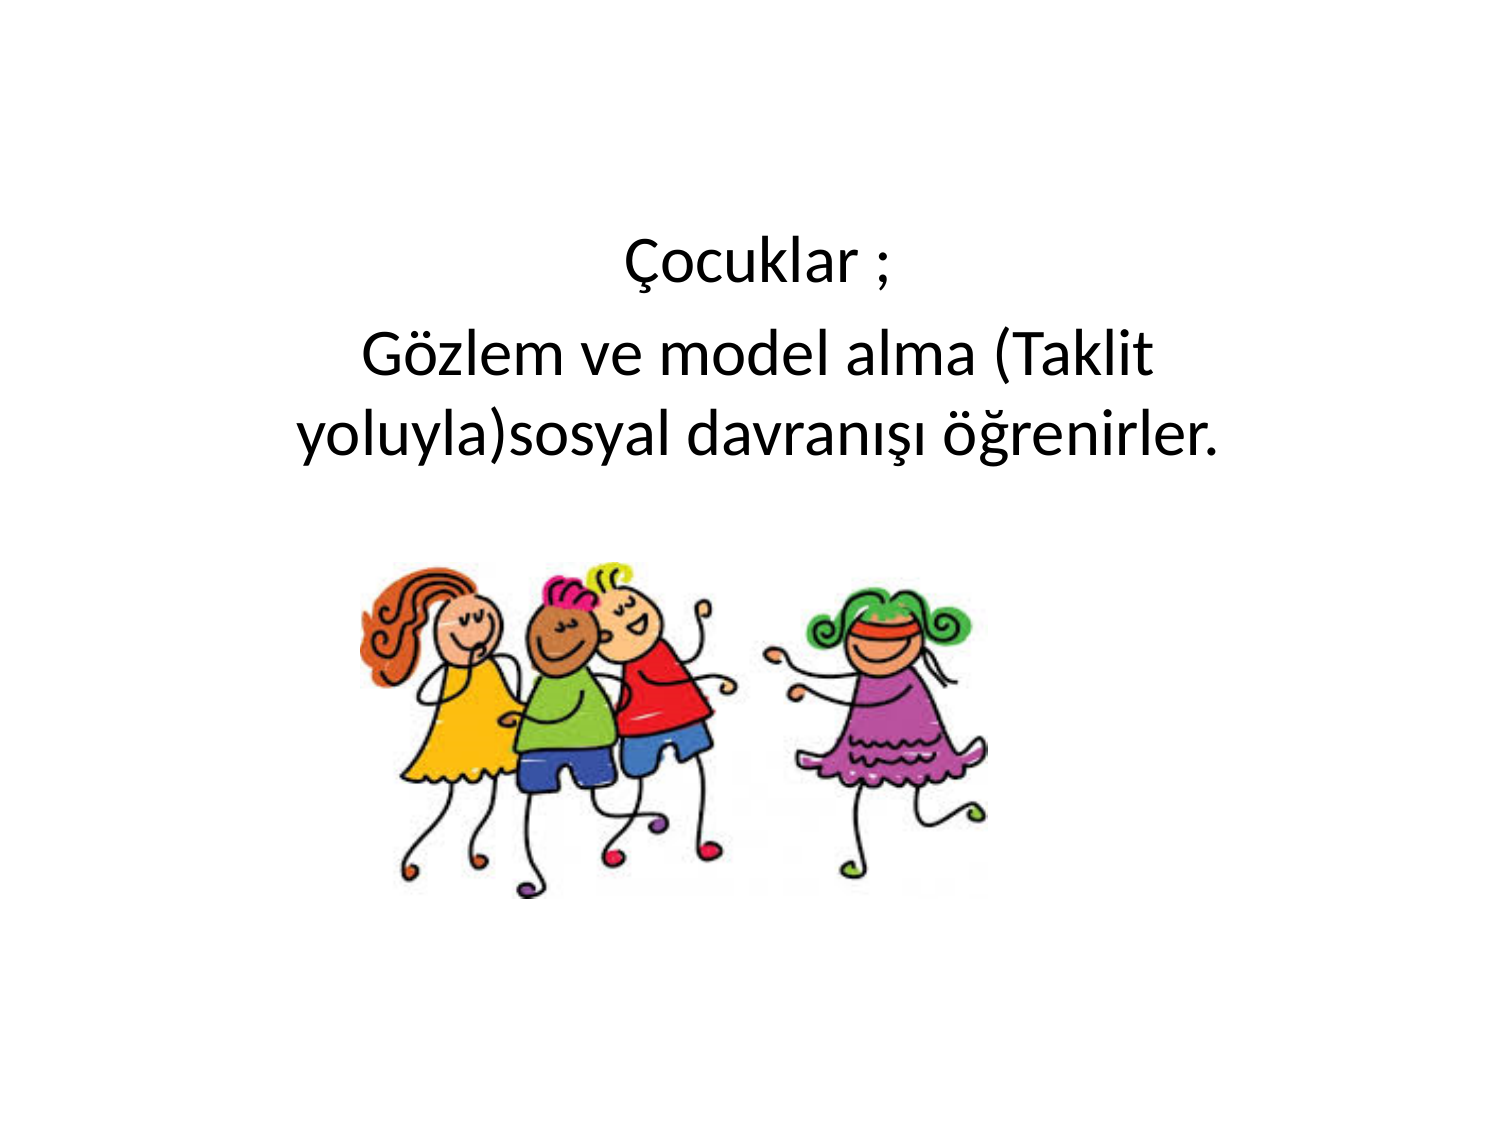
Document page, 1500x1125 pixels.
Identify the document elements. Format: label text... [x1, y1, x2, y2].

picture [359, 562, 989, 900]
subtitle Çocuklar ; Gözlem ve model alma (Taklit yoluyla)sosyal davranışı öğrenirler. [194, 208, 1323, 866]
